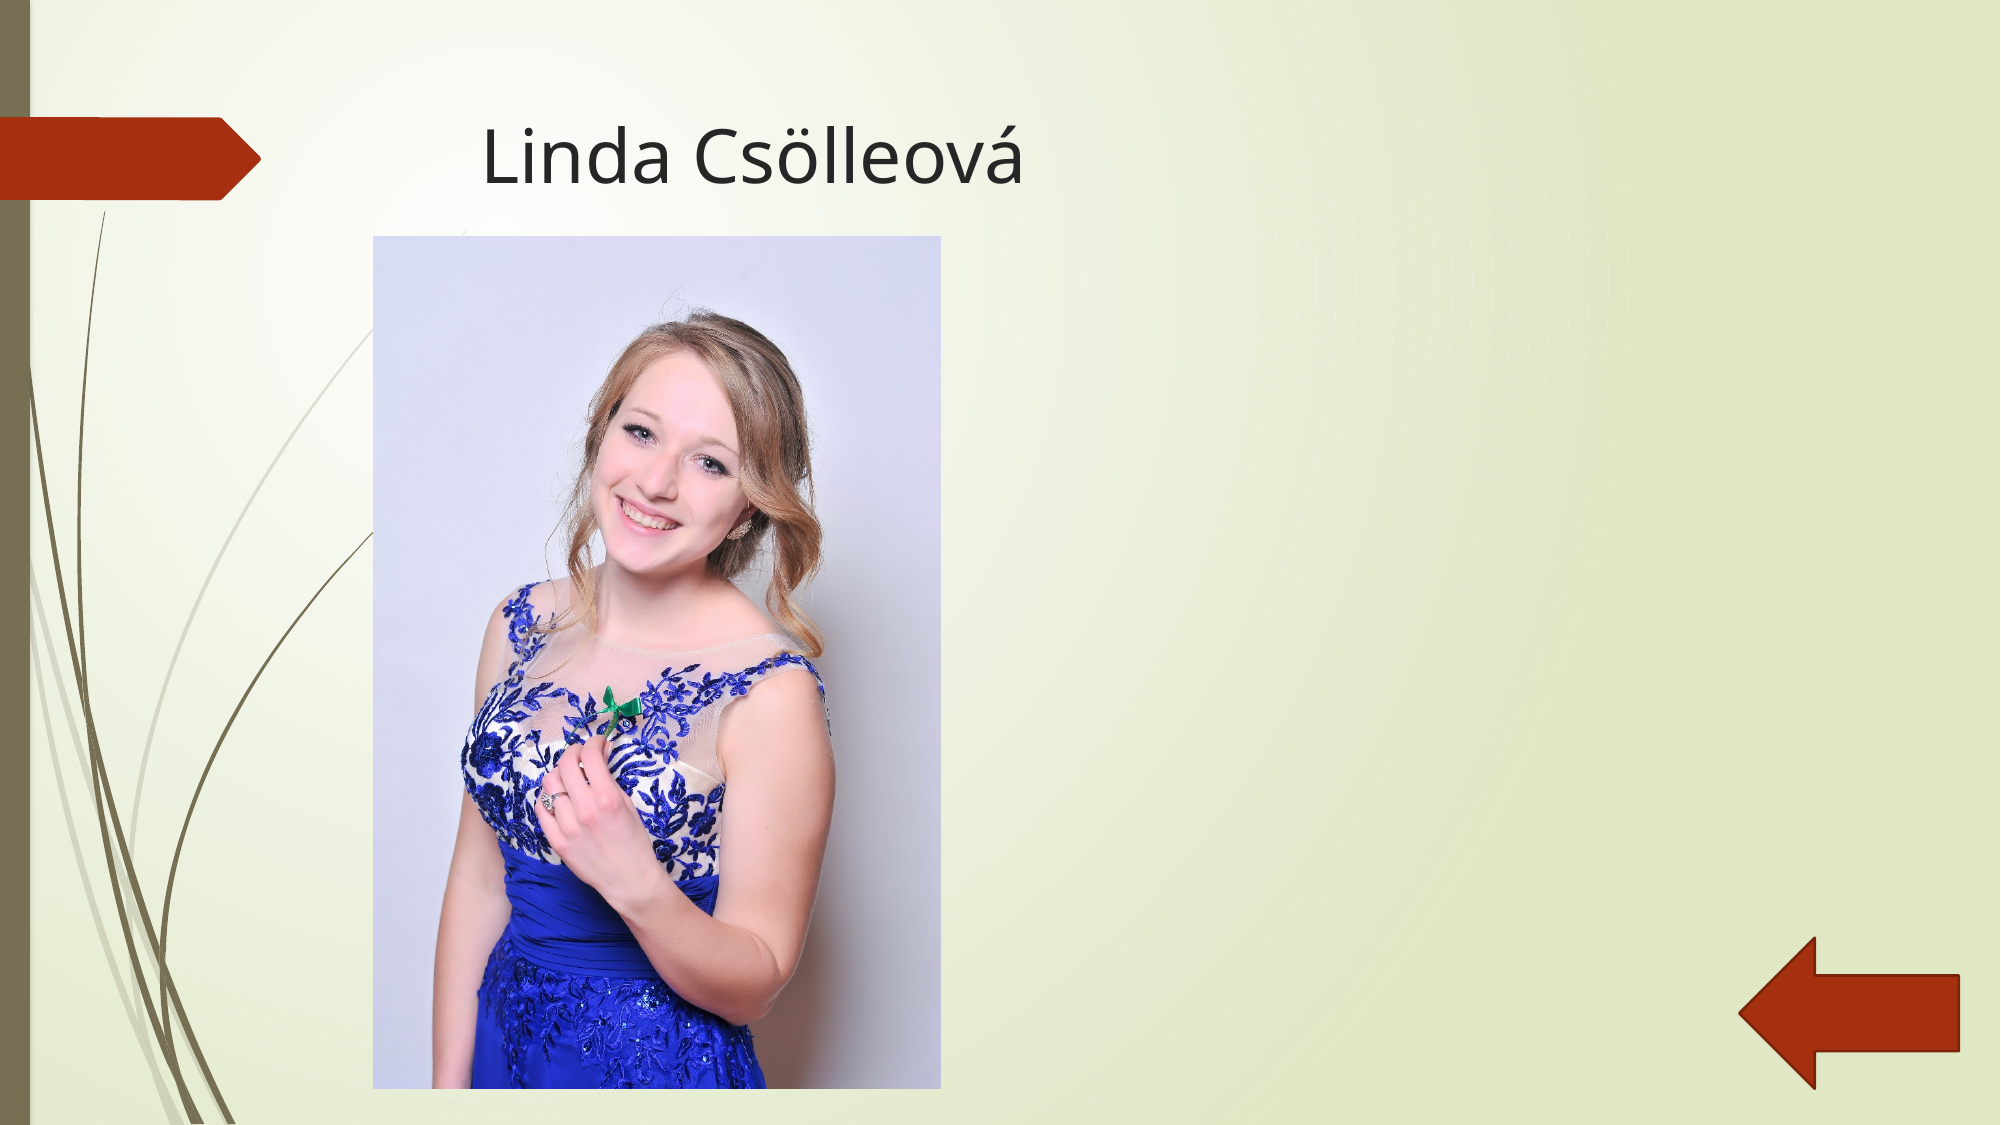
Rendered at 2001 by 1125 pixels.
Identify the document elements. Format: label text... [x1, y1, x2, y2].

picture [373, 236, 941, 1089]
text_box [1738, 936, 1961, 1091]
title Linda Csölleová [465, 100, 1674, 319]
